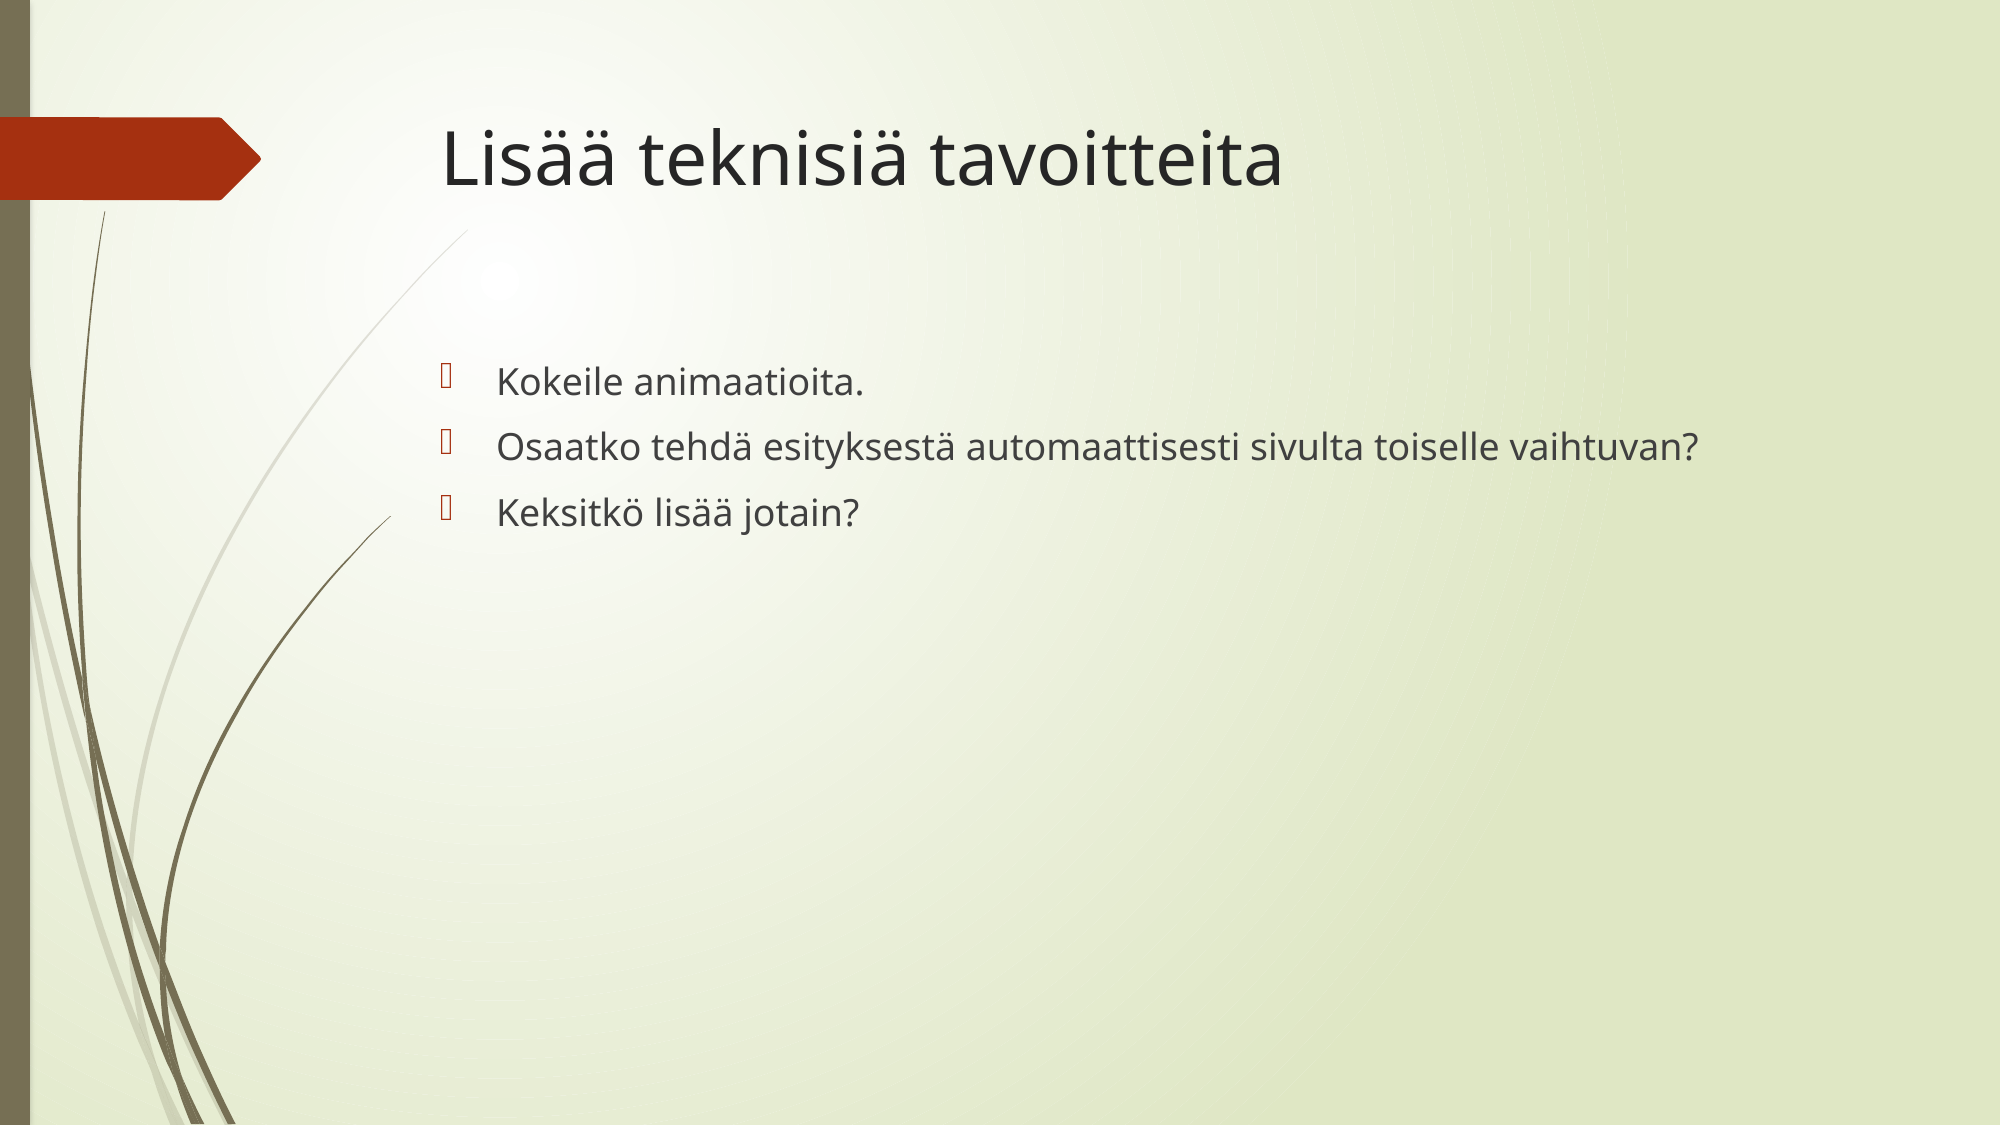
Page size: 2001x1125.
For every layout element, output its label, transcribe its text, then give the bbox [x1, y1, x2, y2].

title Lisää teknisiä tavoitteita [425, 102, 1888, 313]
list Kokeile animaatioita. Osaatko tehdä esityksestä automaattisesti sivulta toiselle vaihtuvan? Keksitkö lisää jotain? [424, 350, 1888, 970]
